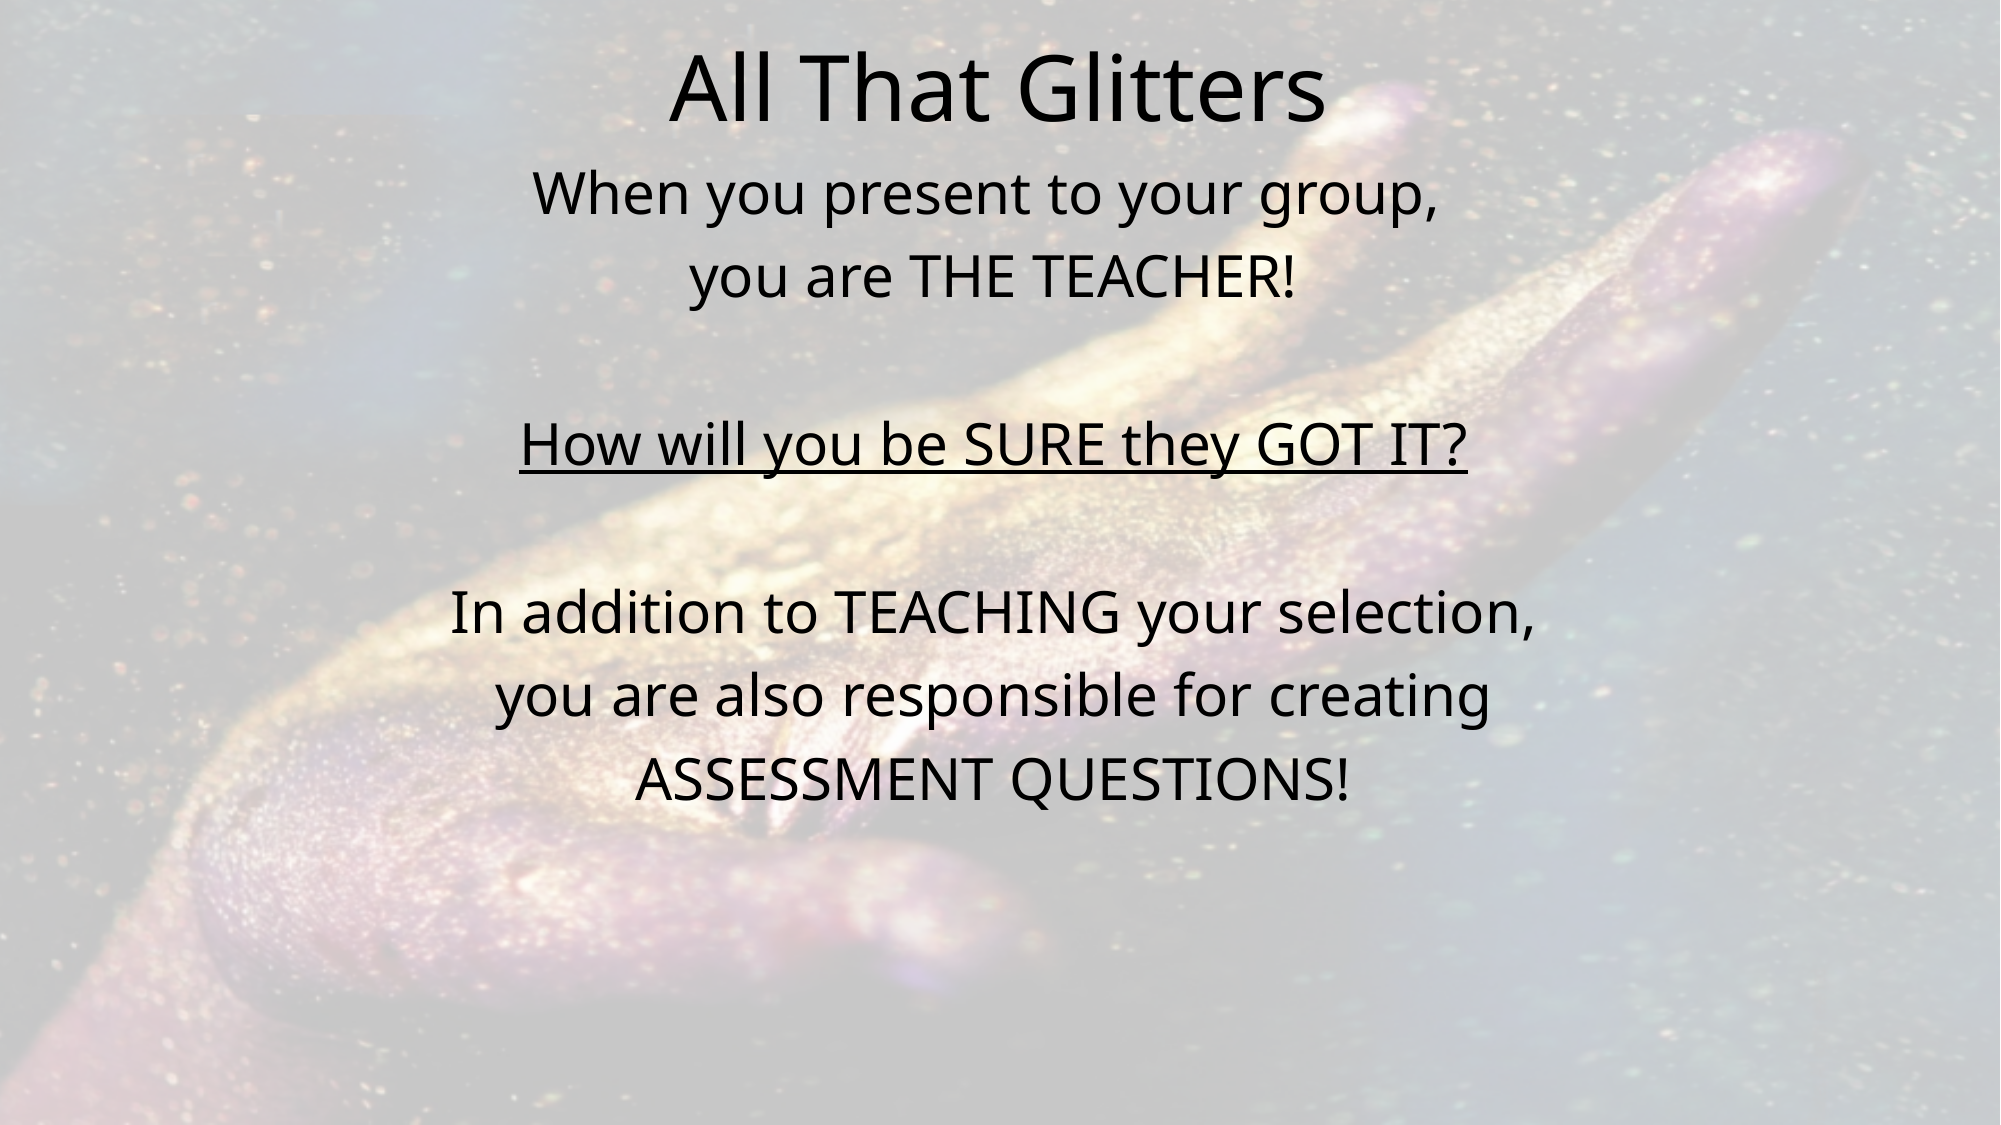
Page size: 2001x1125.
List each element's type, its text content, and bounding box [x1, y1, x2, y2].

title All That Glitters [38, 26, 1962, 156]
list When you present to your group, you are THE TEACHER! How will you be SURE they GOT IT? In addition to TEACHING your selection, you are also responsible for creating ASSESSMENT QUESTIONS! [26, 156, 1962, 1099]
